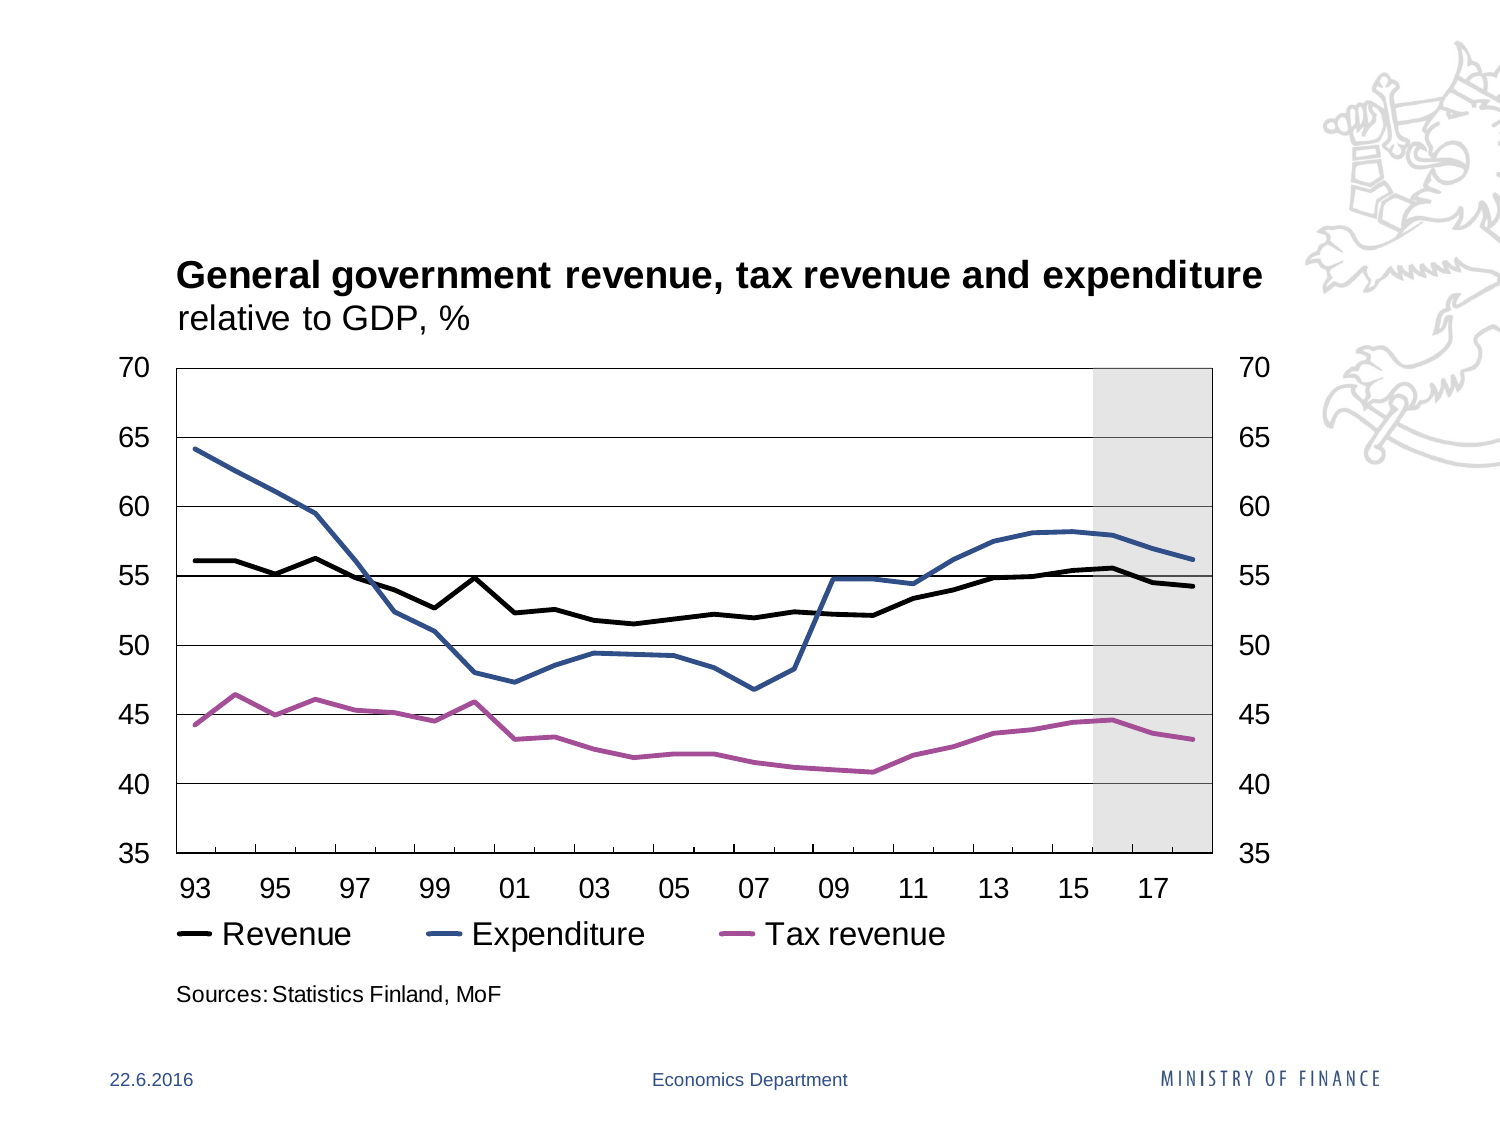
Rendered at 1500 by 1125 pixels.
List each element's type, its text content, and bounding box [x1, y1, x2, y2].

picture [93, 0, 1500, 1026]
picture [1095, 1063, 1445, 1093]
footer Economics Department [512, 1054, 988, 1103]
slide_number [94, 1054, 255, 1103]
